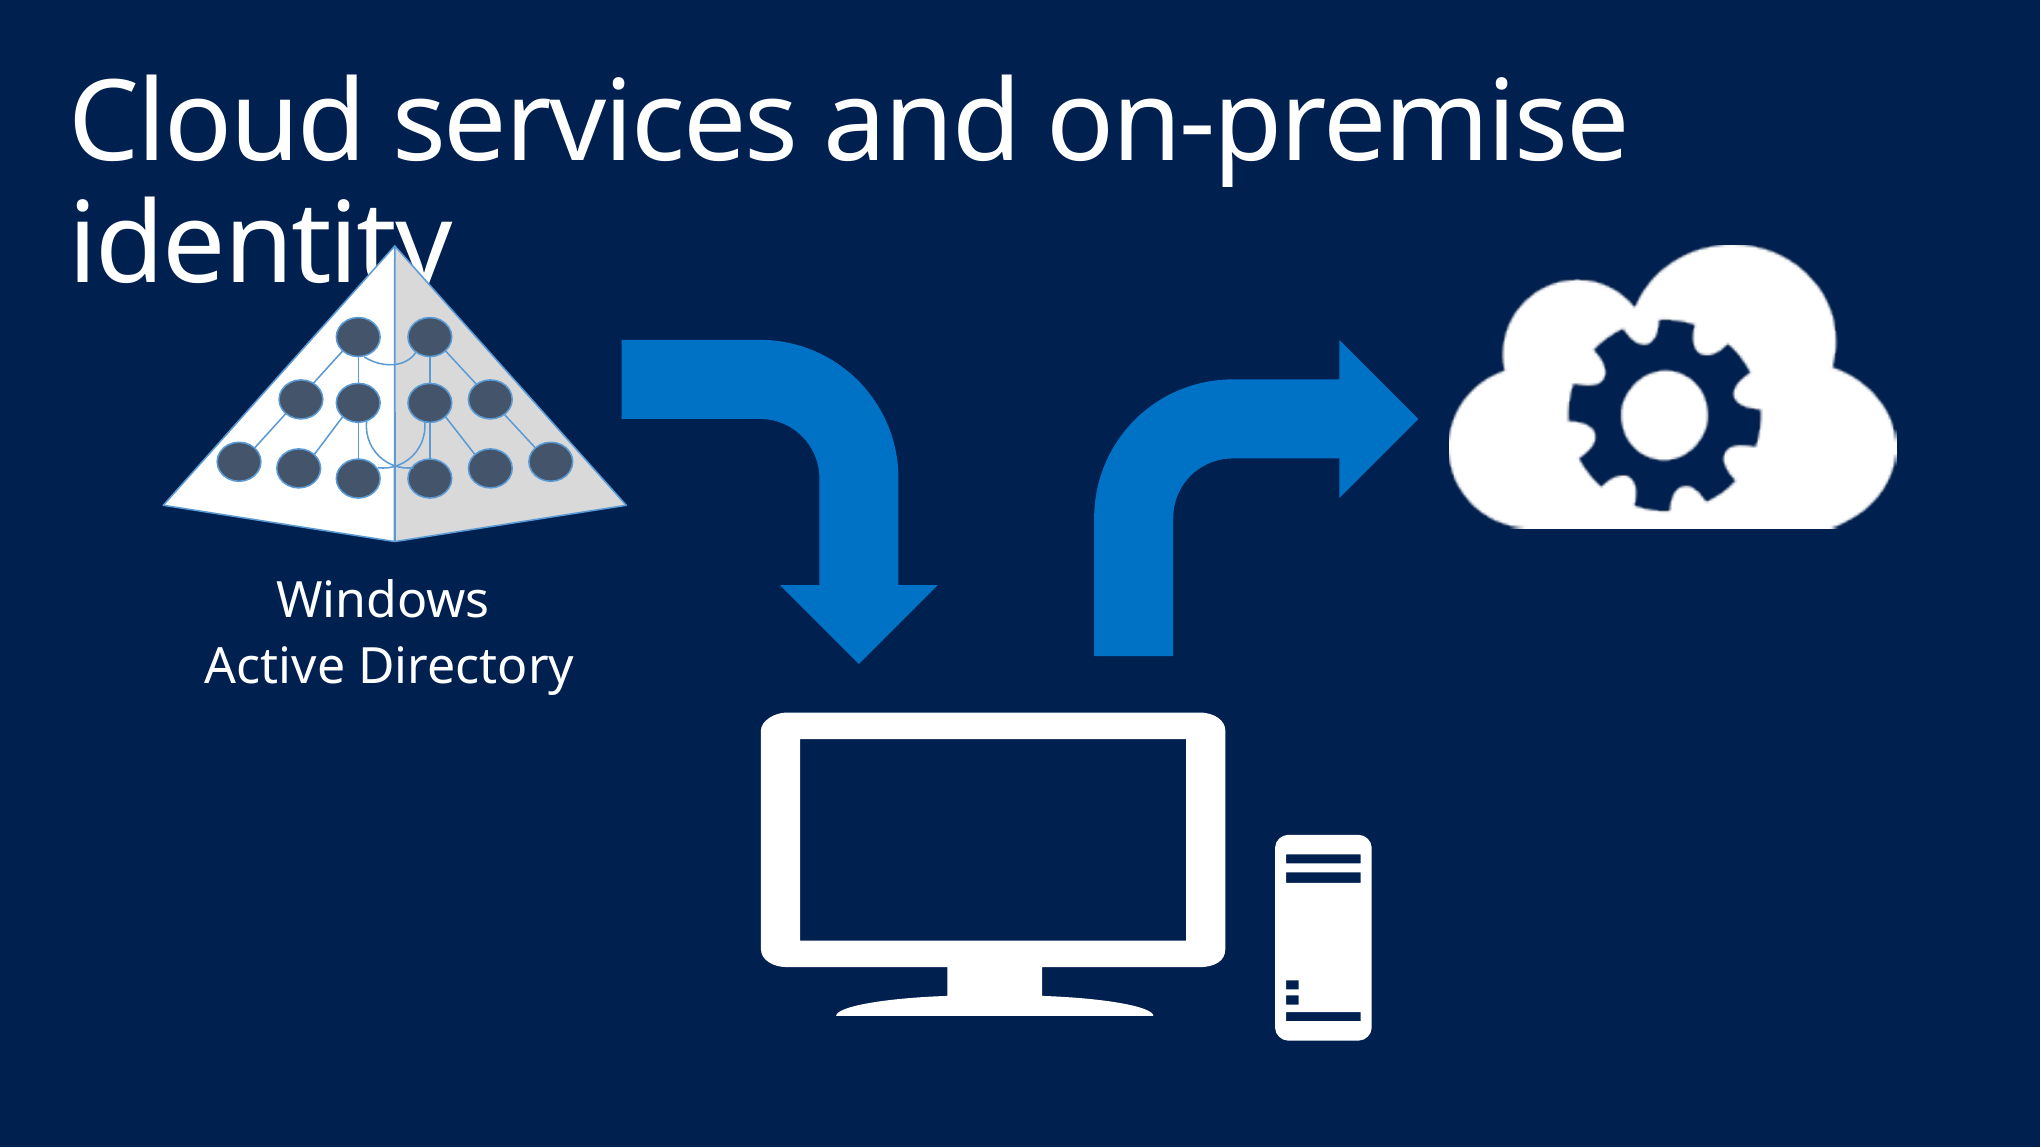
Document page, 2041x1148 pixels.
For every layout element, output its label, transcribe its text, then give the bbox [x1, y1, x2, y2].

picture [1449, 245, 1897, 529]
title Cloud services and on-premise identity [45, 48, 1996, 200]
text_box Windows Active Directory [174, 550, 605, 719]
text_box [621, 339, 1419, 665]
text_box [760, 712, 1372, 1041]
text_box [163, 245, 627, 542]
